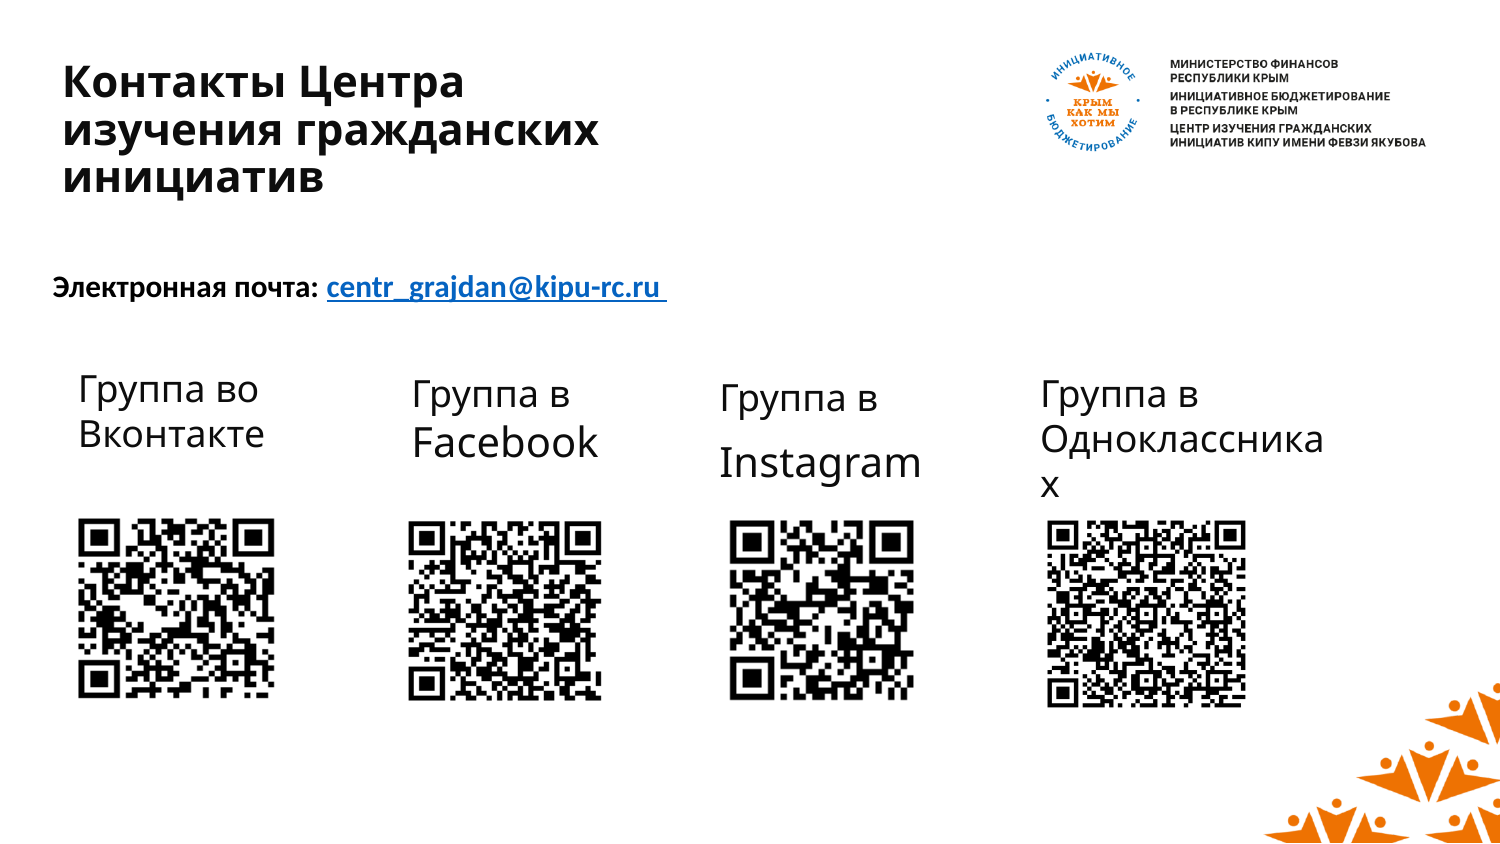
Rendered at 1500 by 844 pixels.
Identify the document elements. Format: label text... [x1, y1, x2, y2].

picture [388, 506, 610, 705]
text_box Группа во Вконтакте [66, 358, 356, 461]
text_box Группа в Facebook [400, 364, 635, 471]
subtitle Контакты Центра изучения гражданских инициатив [50, 180, 650, 192]
text_box Группа в Instagram [708, 368, 943, 495]
picture [0, 19, 1500, 180]
picture [1042, 514, 1500, 843]
text_box [696, 376, 1216, 838]
text_box Электронная почта: centr_grajdan@kipu-rc.ru [41, 241, 994, 703]
picture [66, 499, 290, 705]
text_box Группа в Одноклассниках [1028, 363, 1349, 511]
picture [721, 500, 929, 707]
